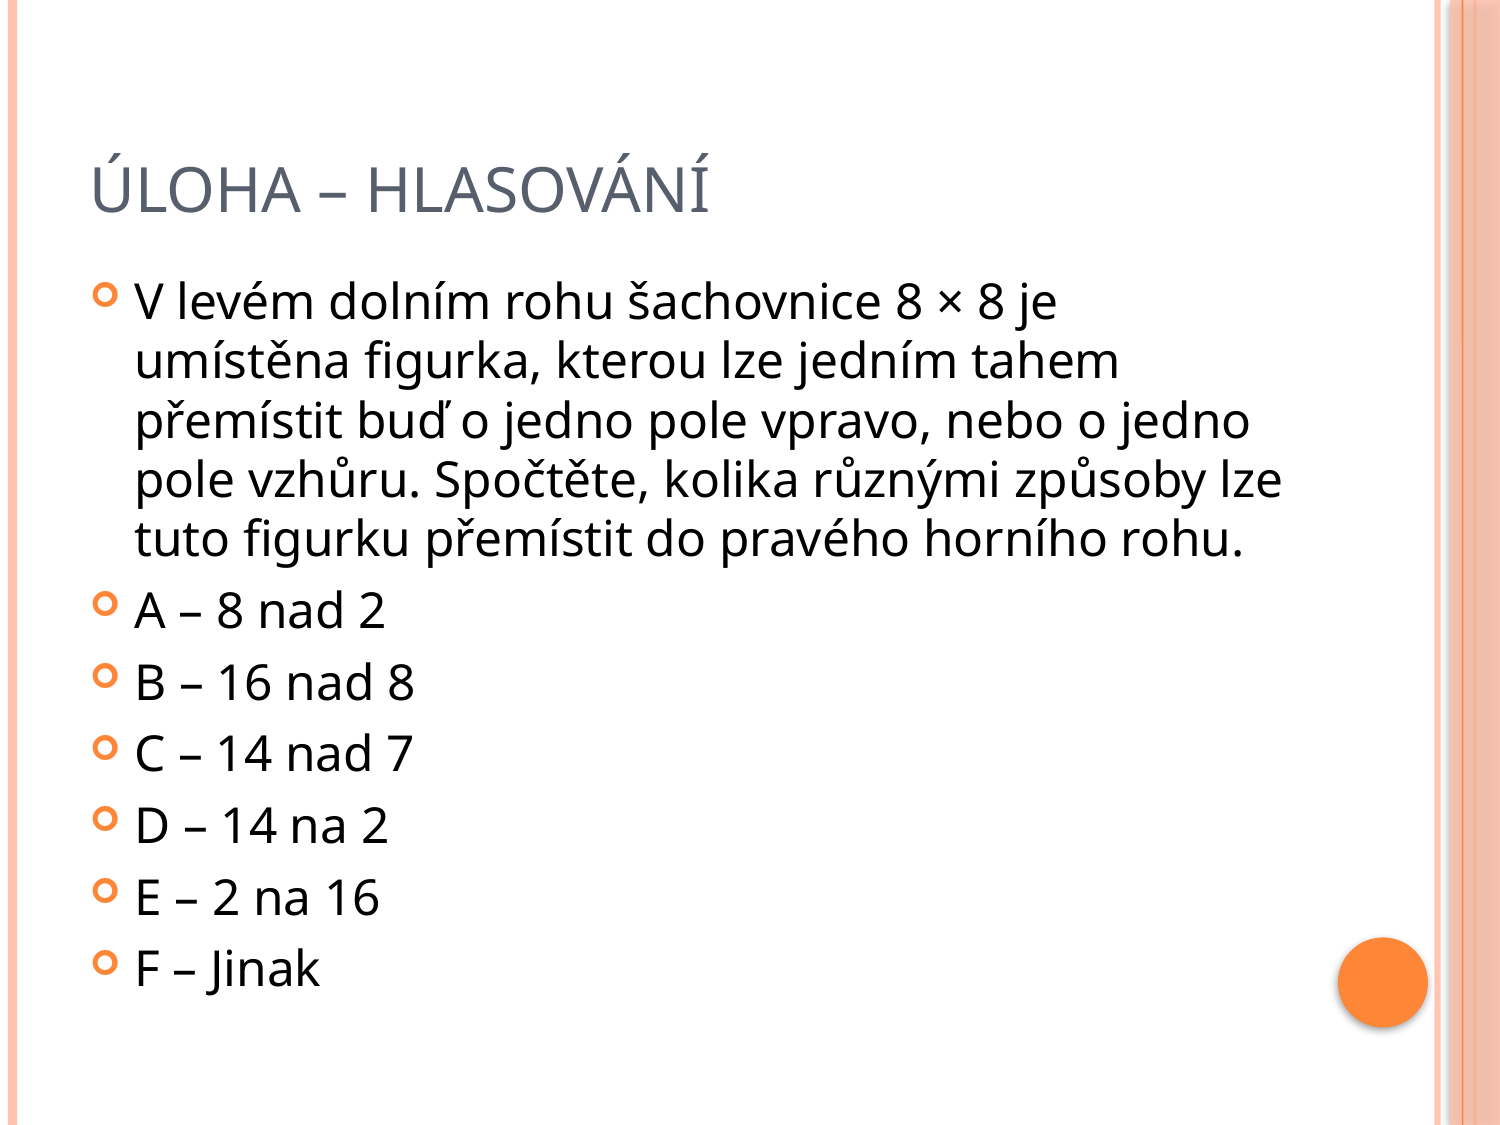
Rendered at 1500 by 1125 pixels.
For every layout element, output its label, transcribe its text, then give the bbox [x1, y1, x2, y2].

list V levém dolním rohu šachovnice 8 × 8 je umístěna figurka, kterou lze jedním tahem přemístit buď o jedno pole vpravo, nebo o jedno pole vzhůru. Spočtěte, kolika různými způsoby lze tuto figurku přemístit do pravého horního rohu. A – 8 nad 2 B – 16 nad 8 C – 14 nad 7 D – 14 na 2 E – 2 na 16 F – Jinak [75, 262, 1300, 1062]
title Úloha – Hlasování [75, 45, 1300, 233]
